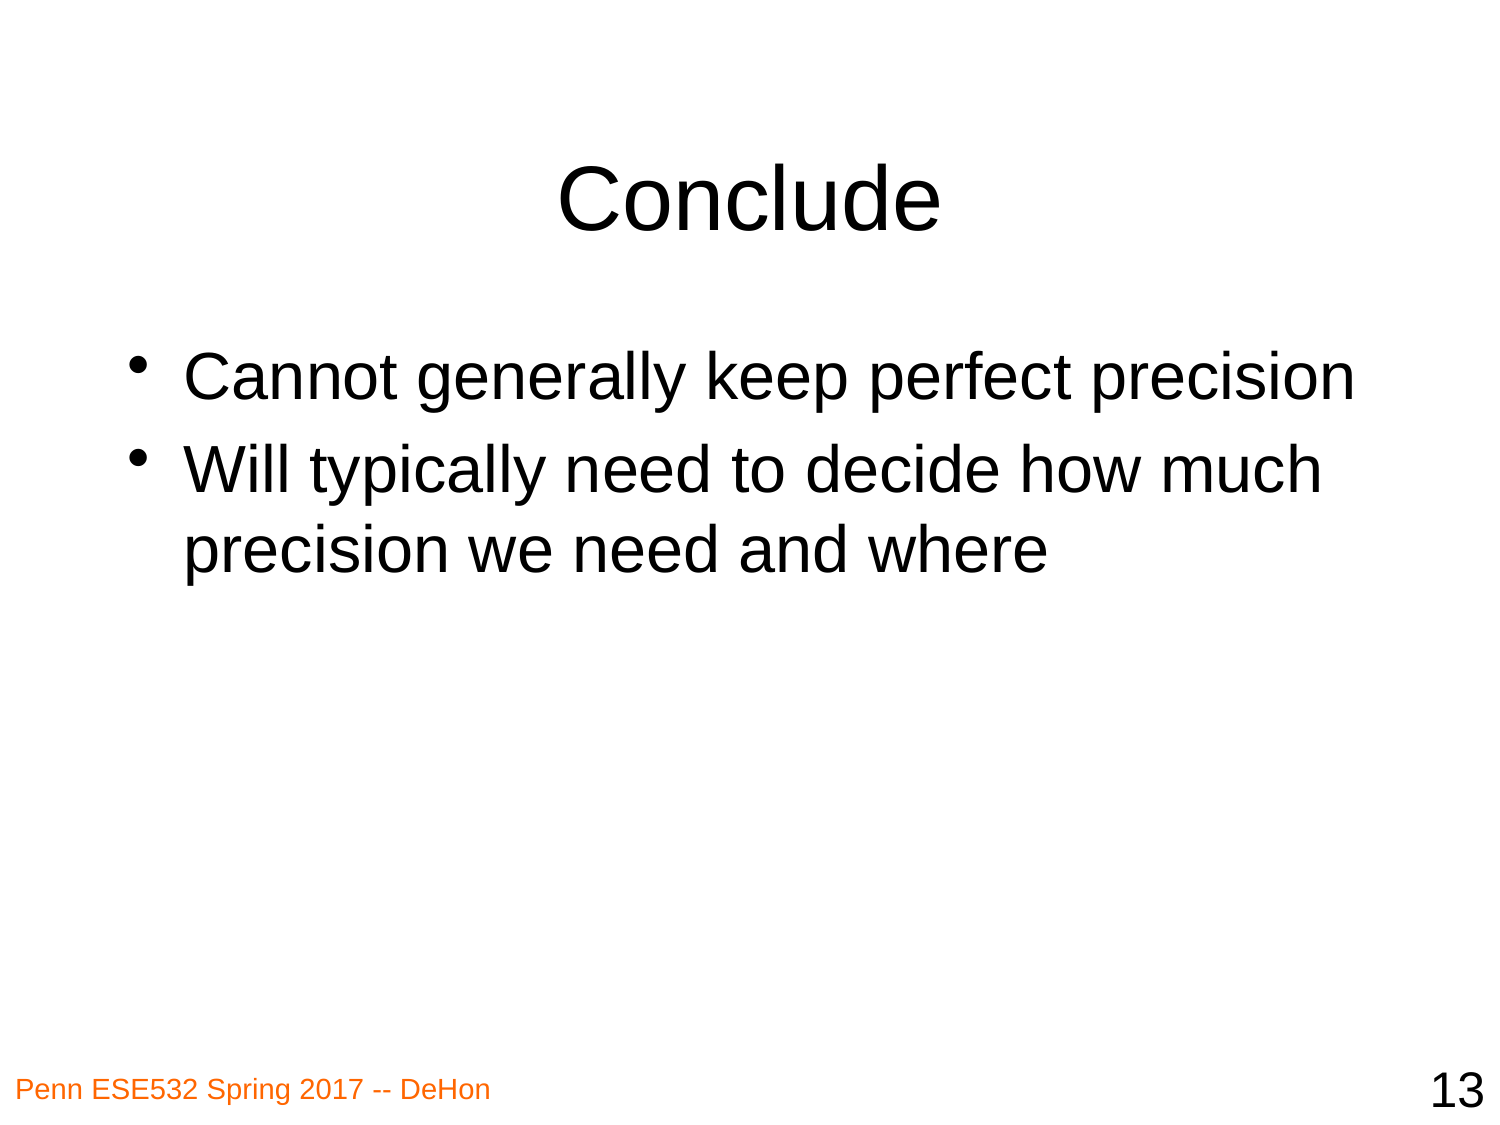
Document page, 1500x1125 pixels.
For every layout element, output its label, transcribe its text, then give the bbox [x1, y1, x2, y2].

title Conclude [112, 99, 1388, 288]
slide_number Penn ESE532 Spring 2017 -- DeHon [0, 1062, 576, 1125]
list Cannot generally keep perfect precision Will typically need to decide how much precision we need and where [112, 324, 1388, 1001]
slide_number 13 [1187, 1049, 1500, 1125]
